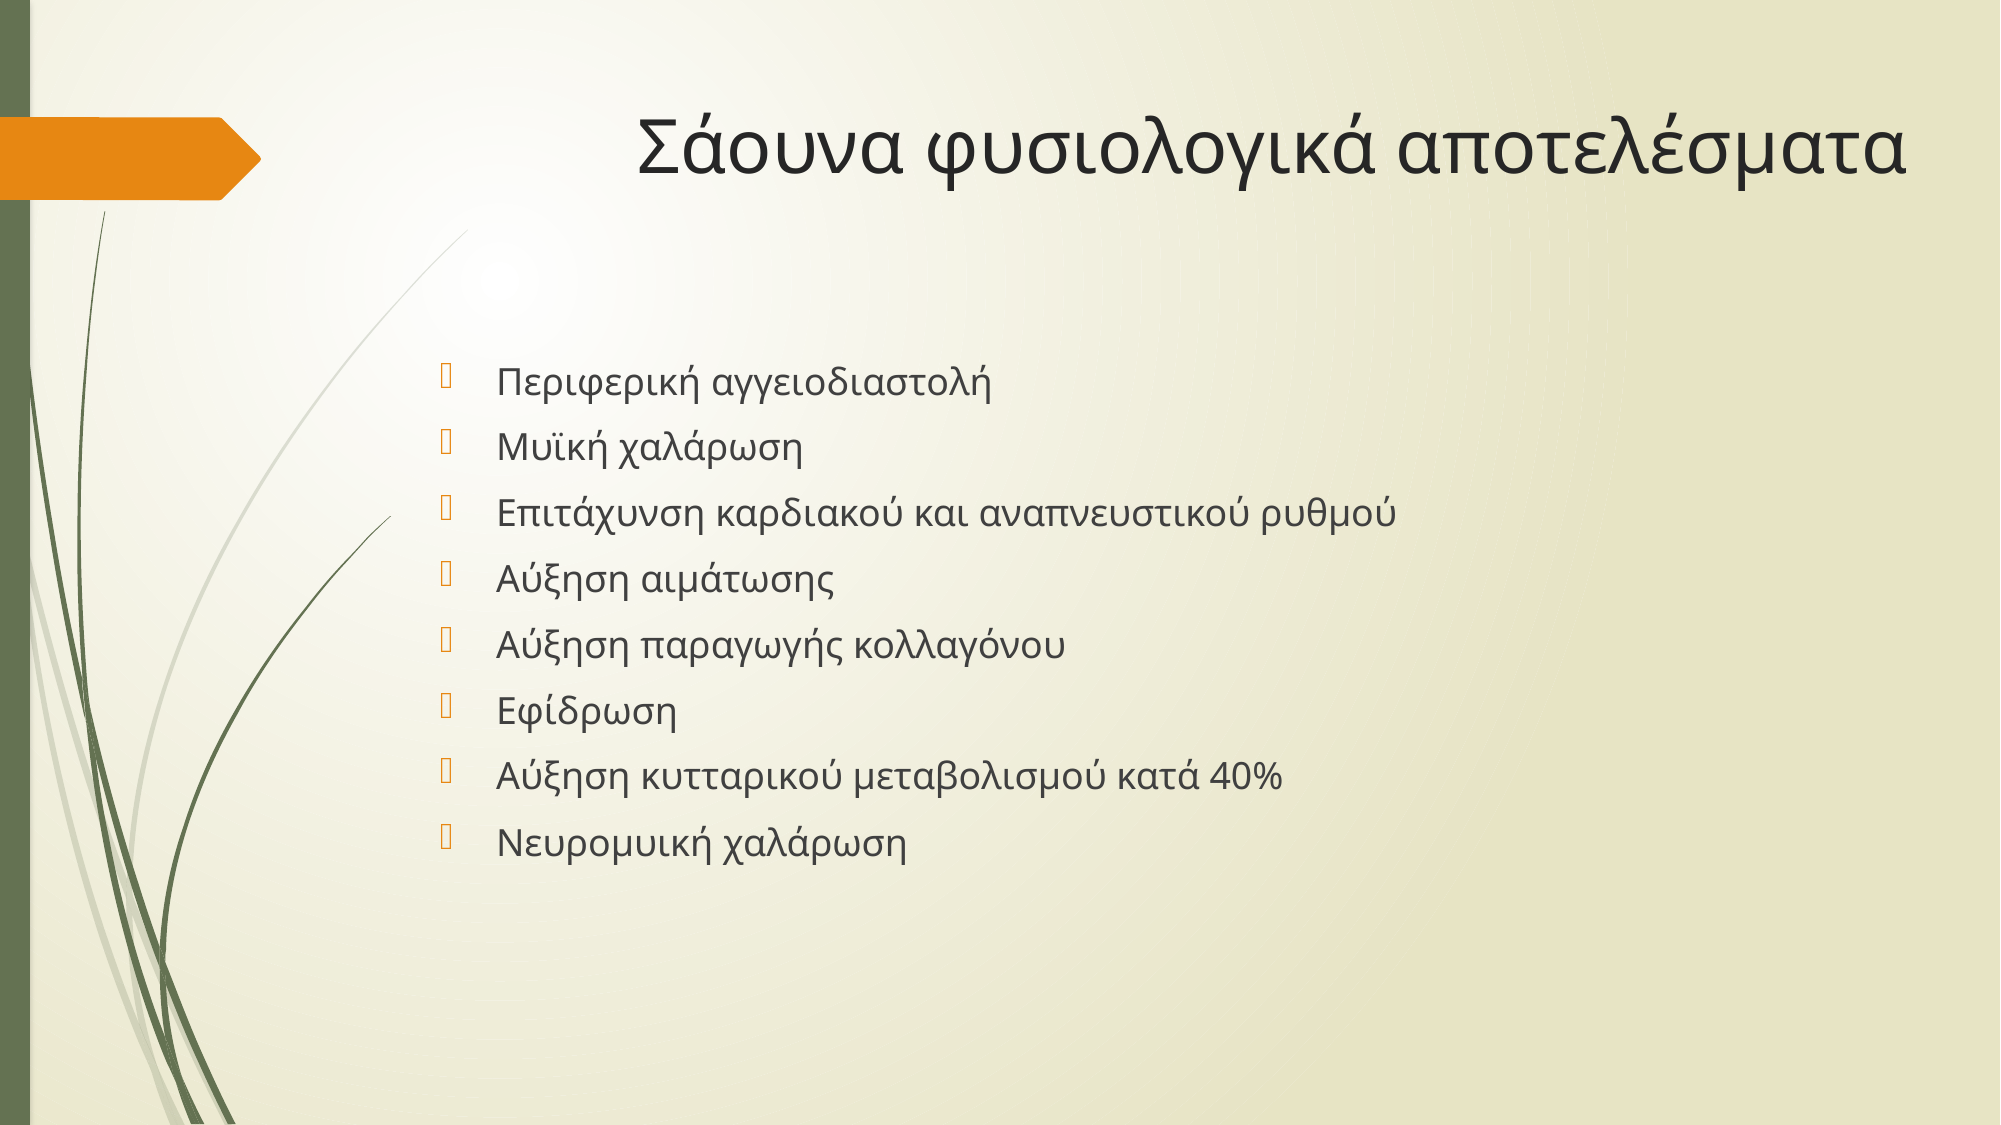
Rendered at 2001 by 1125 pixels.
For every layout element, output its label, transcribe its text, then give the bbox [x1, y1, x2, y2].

list Περιφερική αγγειοδιαστολή Μυϊκή χαλάρωση Επιτάχυνση καρδιακού και αναπνευστικού ρυθμού Αύξηση αιμάτωσης Αύξηση παραγωγής κολλαγόνου Εφίδρωση Αύξηση κυτταρικού μεταβολισμού κατά 40% Νευρομυική χαλάρωση [424, 350, 1888, 970]
title Σάουνα φυσιολογικά αποτελέσματα [622, 90, 2000, 301]
